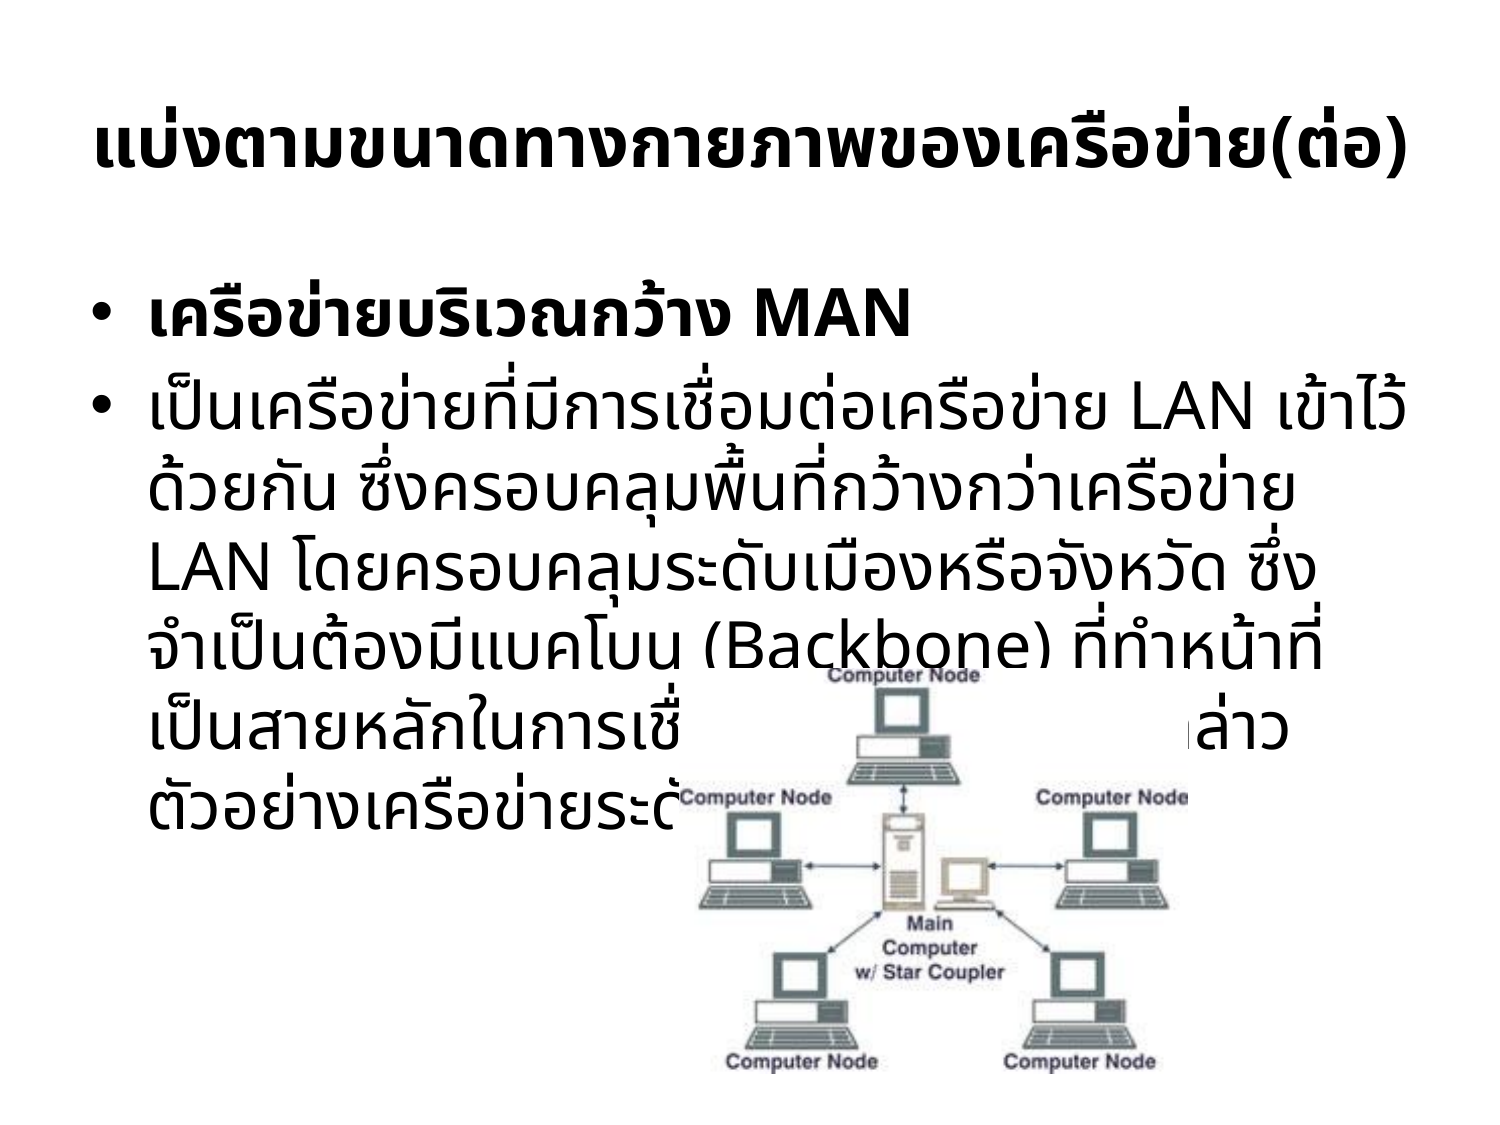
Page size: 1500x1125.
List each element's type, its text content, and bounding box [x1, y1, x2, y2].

picture [678, 668, 1188, 1075]
title แบ่งตามขนาดทางกายภาพของเครือข่าย(ต่อ) [75, 45, 1425, 233]
list เครือข่ายบริเวณกว้าง MAN เป็นเครือข่ายที่มีการเชื่อมต่อเครือข่าย LAN เข้าไว้ด้วยกัน ซึ่งครอบคลุมพื้นที่กว้างกว่าเครือข่าย LAN โดยครอบคลุมระดับเมืองหรือจังหวัด ซึ่งจำเป็นต้องมีแบคโบน (Backbone) ที่ทำหน้าที่เป็นสายหลักในการเชื่อมต่อเครือข่ายดังกล่าว ตัวอย่างเครือข่ายระดับเมือง [75, 262, 1425, 1005]
